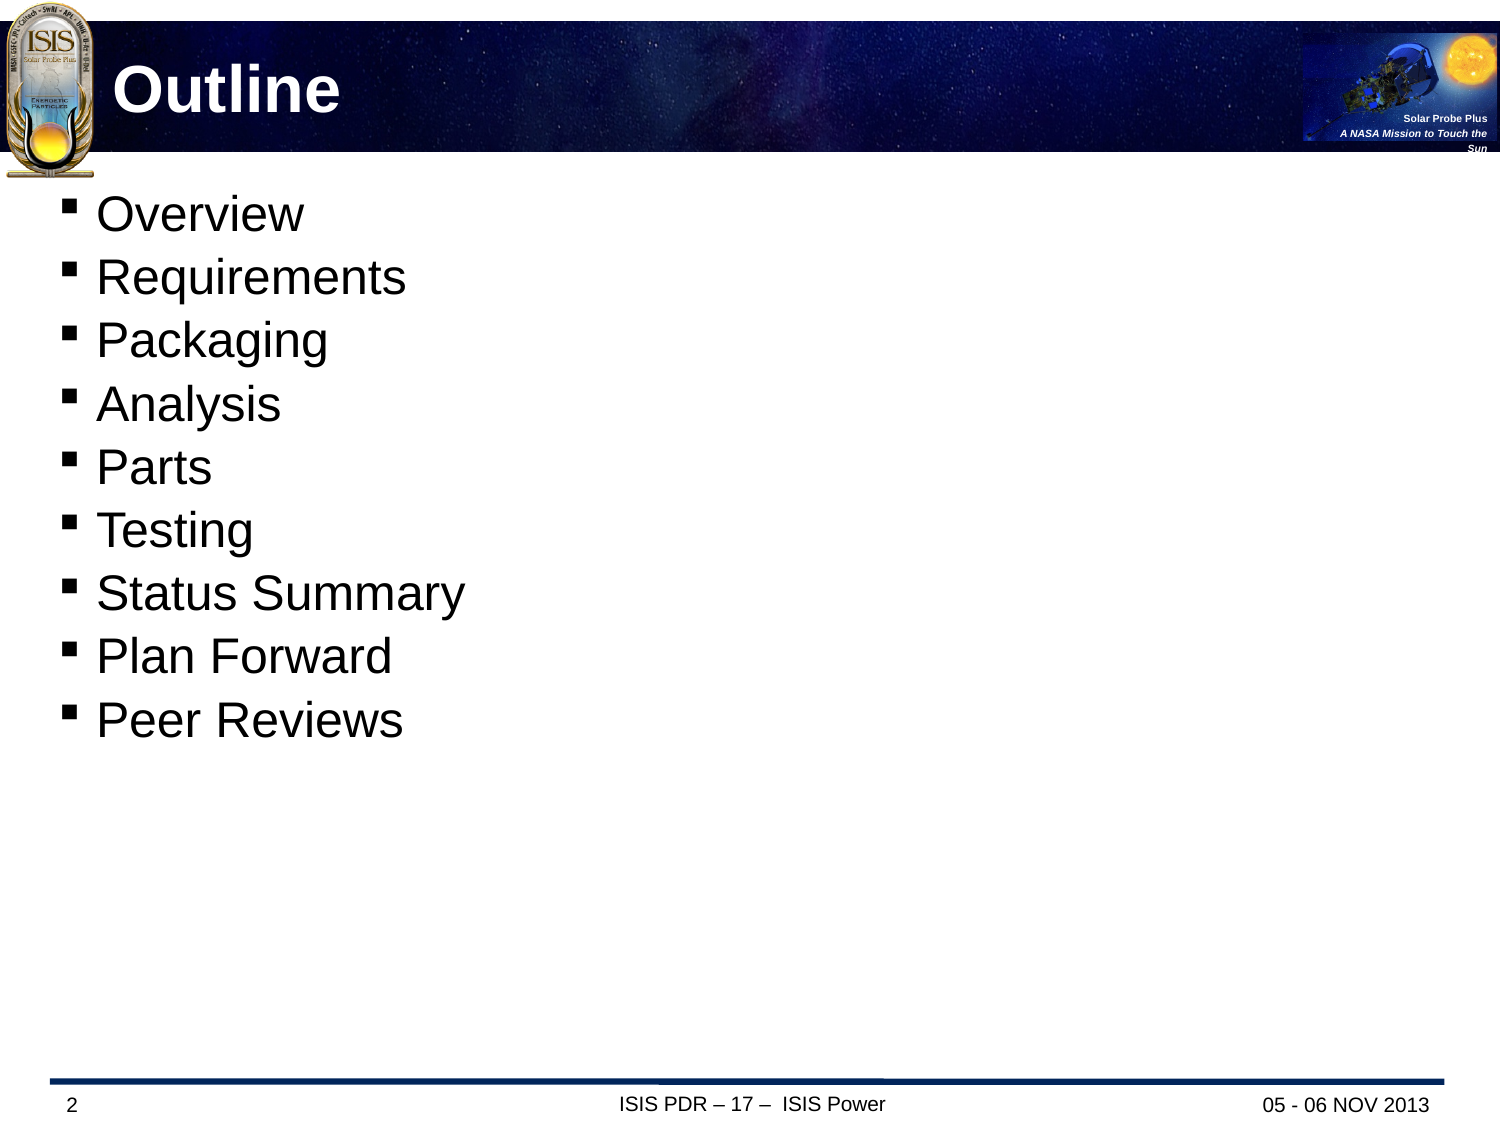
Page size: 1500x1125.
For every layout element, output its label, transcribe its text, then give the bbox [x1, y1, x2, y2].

title Outline [111, 30, 1294, 142]
list Overview Requirements Packaging Analysis Parts Testing Status Summary Plan Forward Peer Reviews [58, 185, 1442, 1046]
picture [0, 0, 1500, 179]
